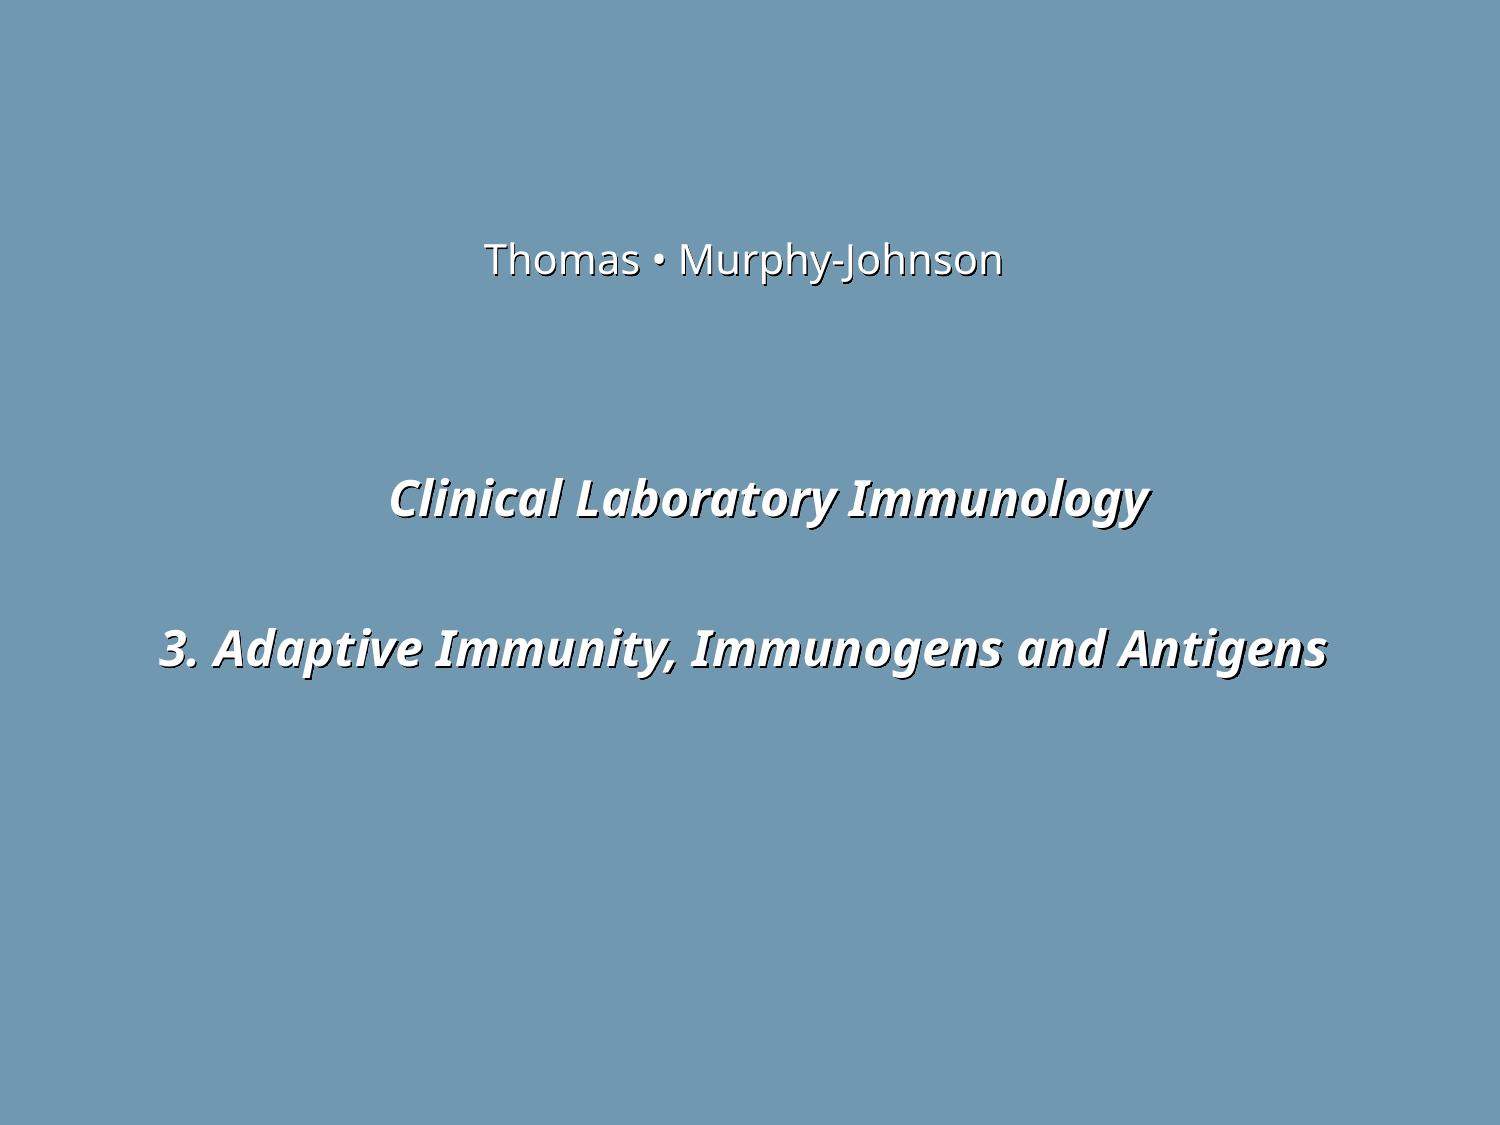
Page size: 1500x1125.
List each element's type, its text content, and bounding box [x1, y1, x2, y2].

text_box Clinical Laboratory Immunology [112, 387, 1425, 588]
text_box 3. Adaptive Immunity, Immunogens and Antigens [87, 537, 1400, 738]
text_box Thomas • Murphy-Johnson [125, 224, 1363, 290]
